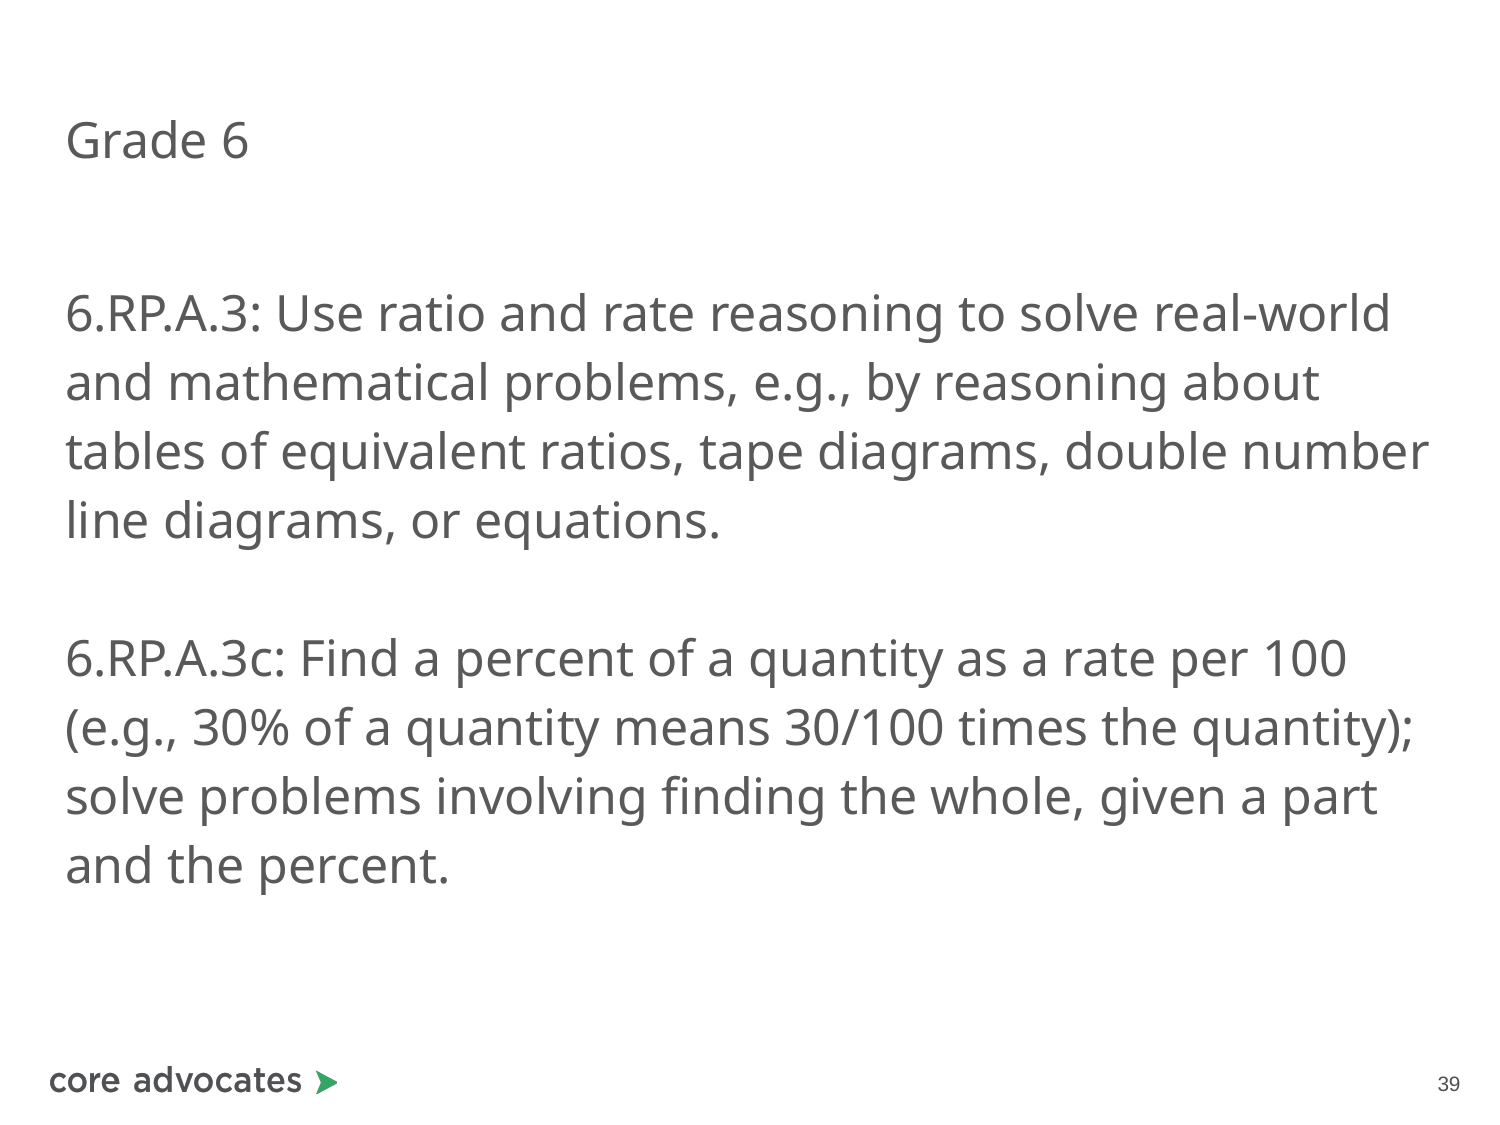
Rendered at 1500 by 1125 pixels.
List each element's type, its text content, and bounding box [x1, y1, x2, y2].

list 6.RP.A.3: Use ratio and rate reasoning to solve real-world and mathematical problems, e.g., by reasoning about tables of equivalent ratios, tape diagrams, double number line diagrams, or equations. 6.RP.A.3c: Find a percent of a quantity as a rate per 100 (e.g., 30% of a quantity means 30/100 times the quantity); solve problems involving finding the whole, given a part and the percent. [50, 257, 1457, 1001]
title Grade 6 [50, 45, 1457, 233]
picture [50, 1066, 337, 1094]
